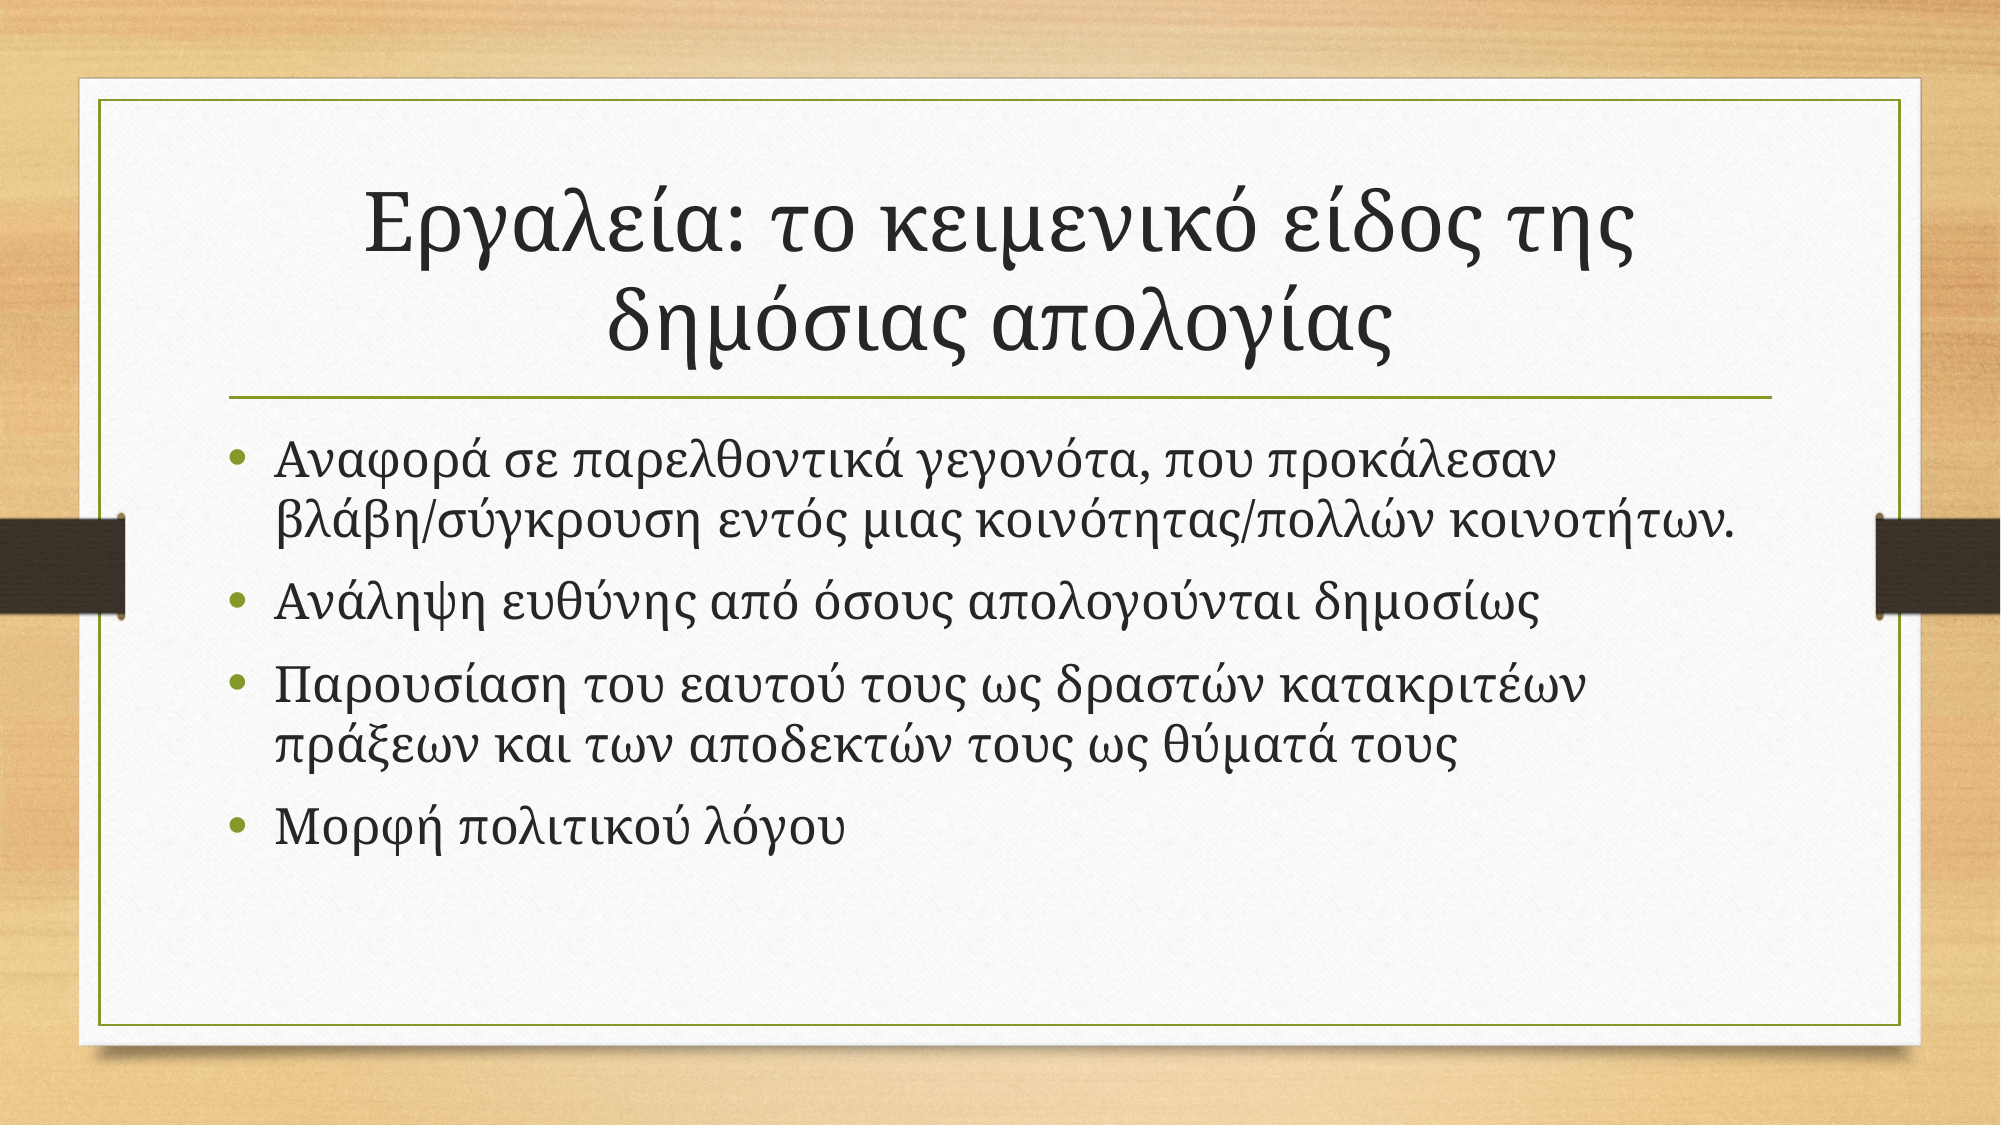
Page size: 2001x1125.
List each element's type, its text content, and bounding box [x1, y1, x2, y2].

title Εργαλεία: το κειμενικό είδος της δημόσιας απολογίας [212, 161, 1788, 375]
picture [0, 0, 2001, 1125]
list Αναφορά σε παρελθοντικά γεγονότα, που προκάλεσαν βλάβη/σύγκρουση εντός μιας κοινότητας/πολλών κοινοτήτων. Ανάληψη ευθύνης από όσους απολογούνται δημοσίως Παρουσίαση του εαυτού τους ως δραστών κατακριτέων πράξεων και των αποδεκτών τους ως θύματά τους Μορφή πολιτικού λόγου [212, 419, 1788, 964]
